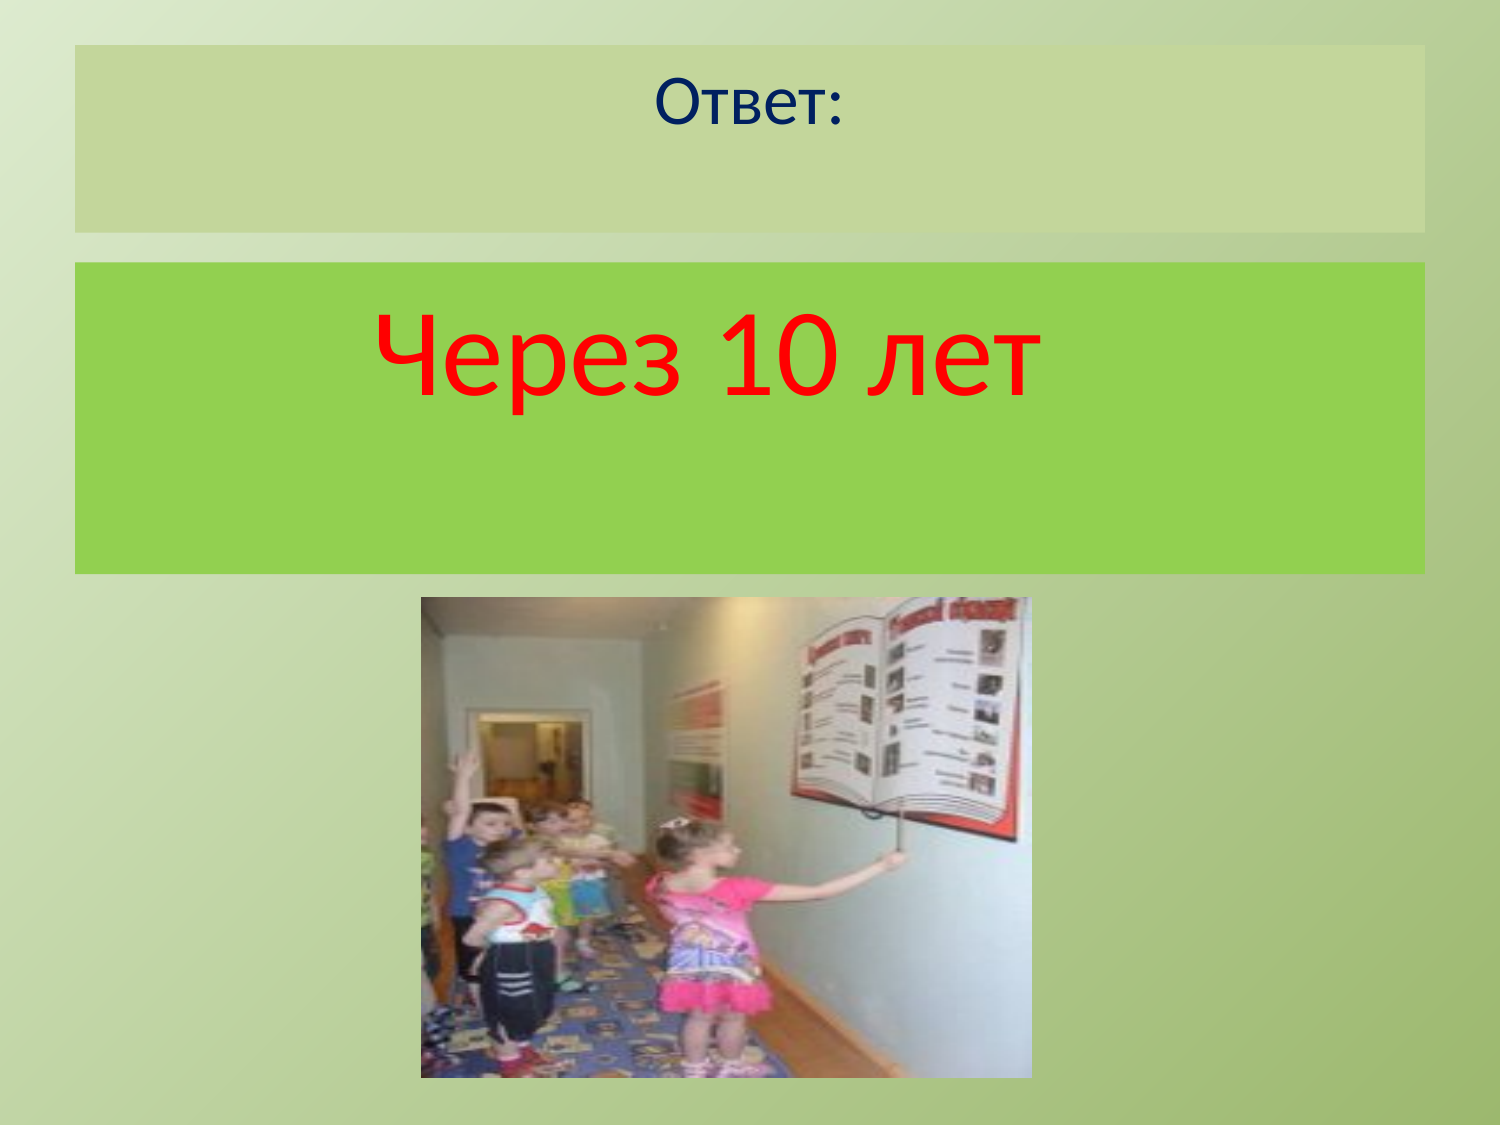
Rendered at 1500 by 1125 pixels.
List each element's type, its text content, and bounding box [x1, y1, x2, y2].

title Ответ: [75, 45, 1425, 233]
picture [421, 597, 1032, 1079]
list Через 10 лет [75, 262, 1425, 575]
